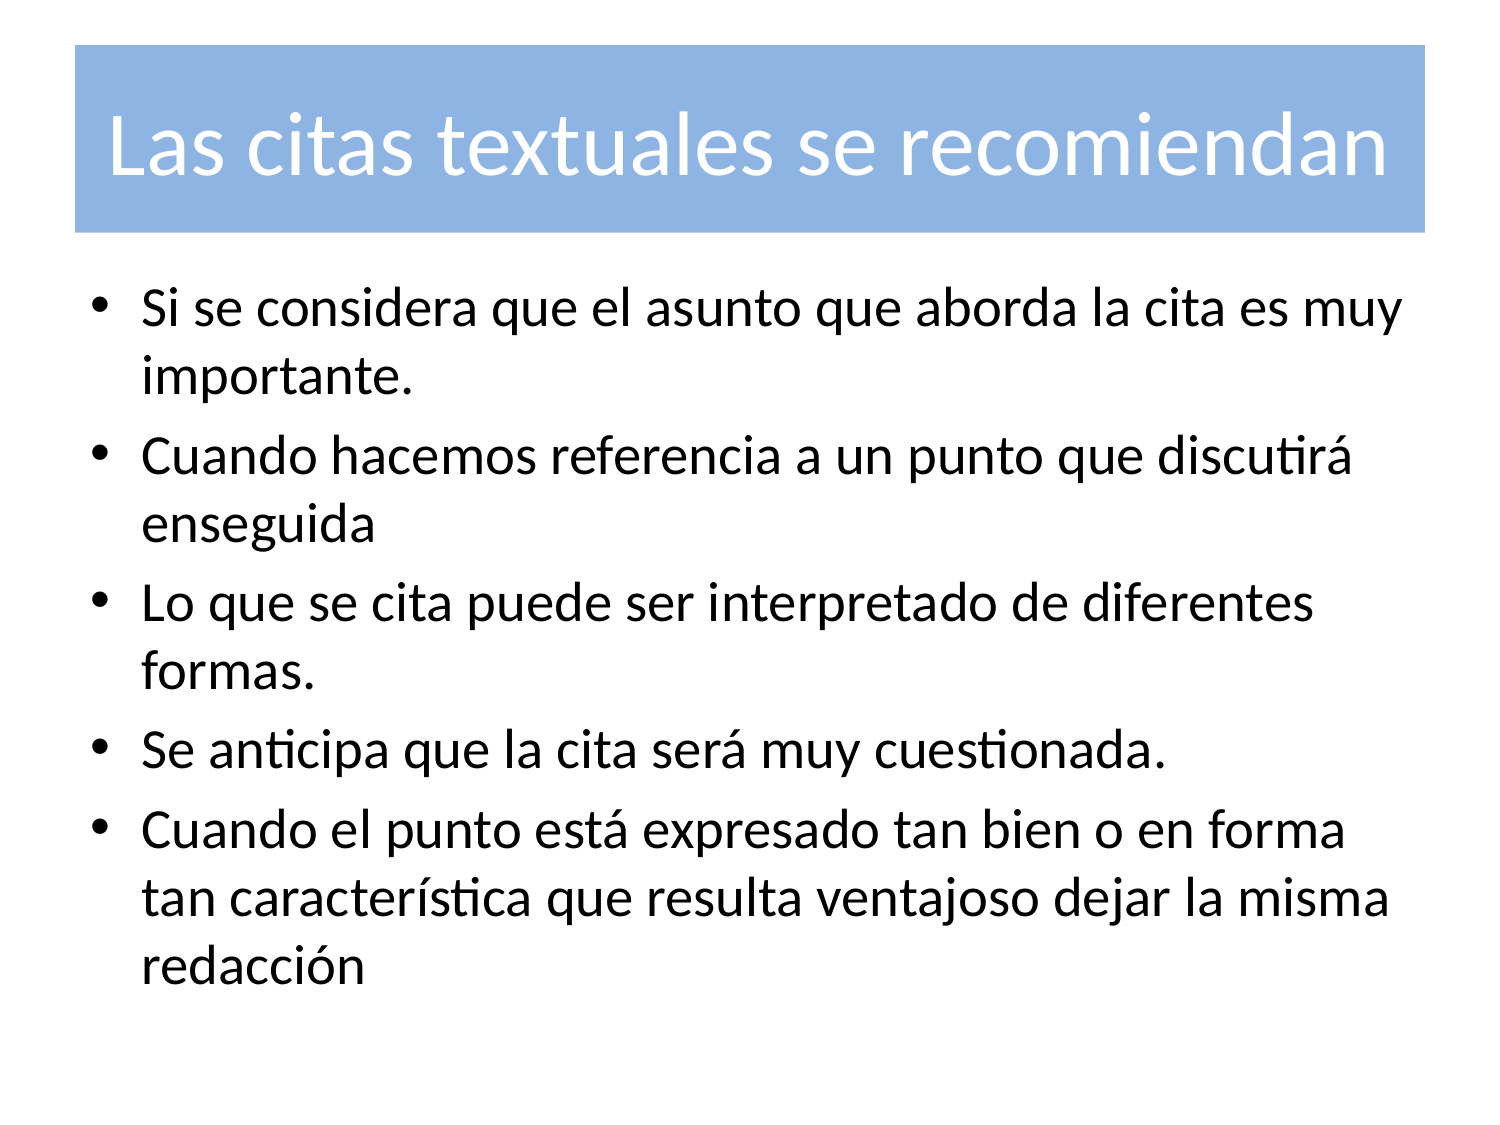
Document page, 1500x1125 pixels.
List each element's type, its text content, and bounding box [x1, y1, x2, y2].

title Las citas textuales se recomiendan [75, 45, 1425, 233]
list Si se considera que el asunto que aborda la cita es muy importante. Cuando hacemos referencia a un punto que discutirá enseguida Lo que se cita puede ser interpretado de diferentes formas. Se anticipa que la cita será muy cuestionada. Cuando el punto está expresado tan bien o en forma tan característica que resulta ventajoso dejar la misma redacción [75, 262, 1425, 1005]
